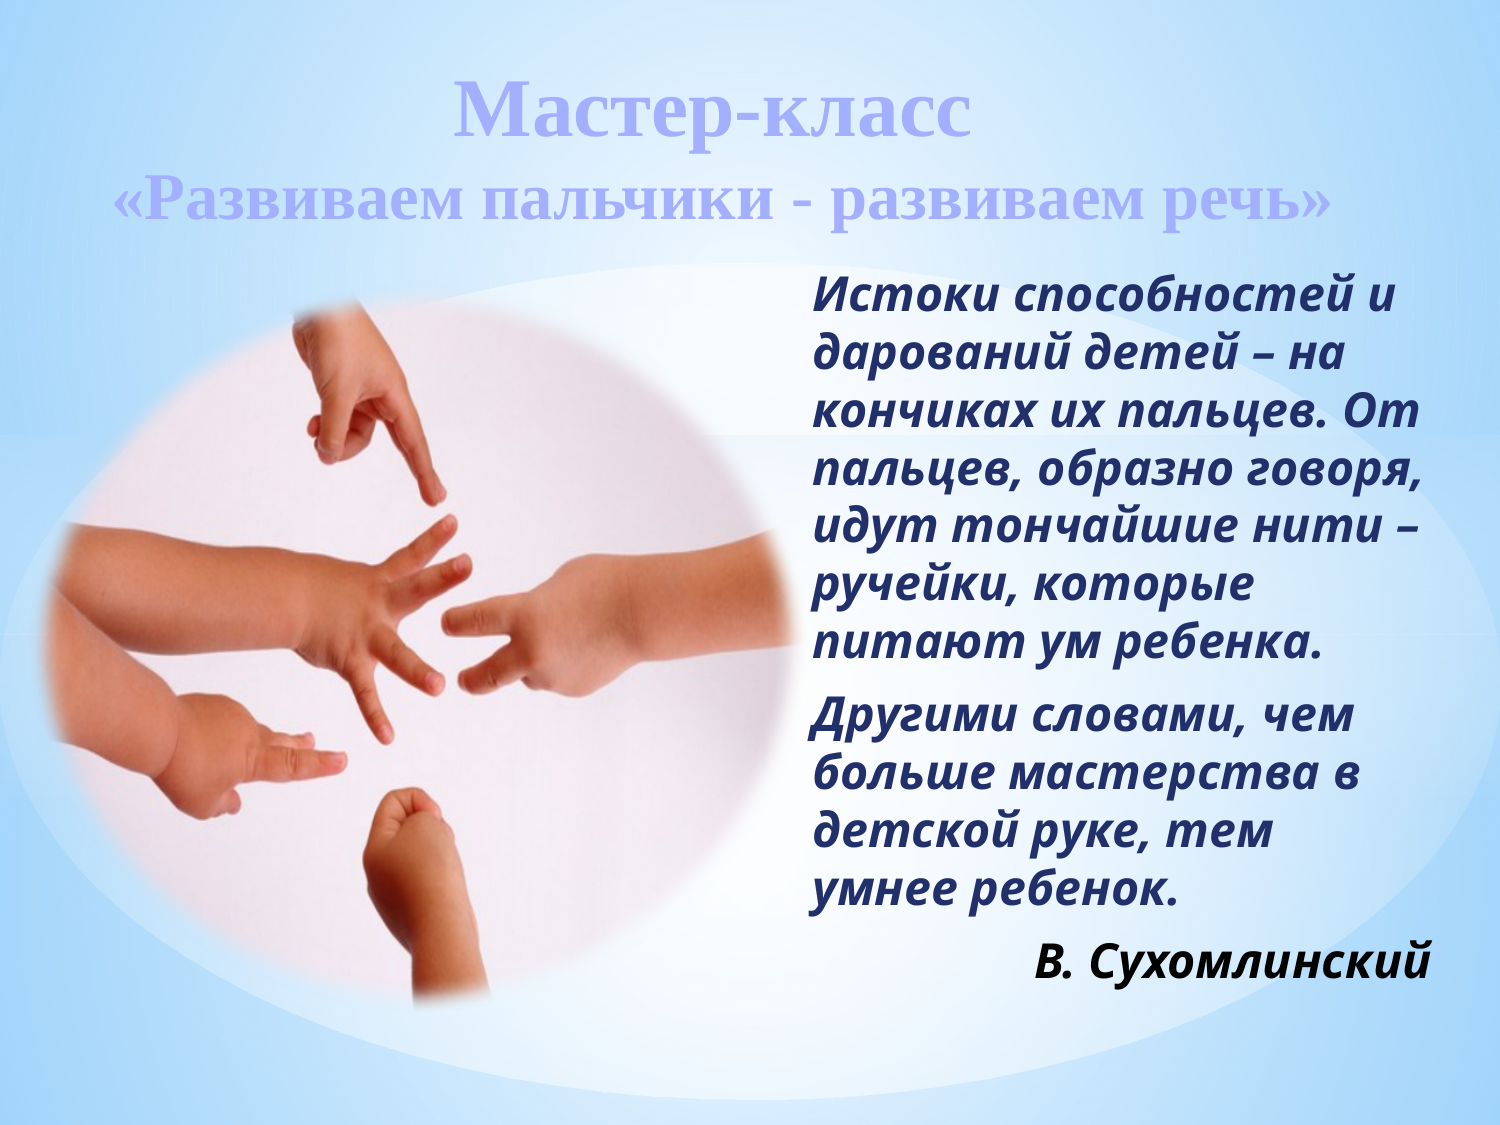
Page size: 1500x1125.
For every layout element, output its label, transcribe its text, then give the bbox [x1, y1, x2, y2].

title Мастер-класс «Развиваем пальчики - развиваем речь» [0, 45, 1418, 282]
subtitle Истоки способностей и дарований детей – на кончиках их пальцев. От пальцев, образно говоря, идут тончайшие нити – ручейки, которые питают ум ребенка. Другими словами, чем больше мастерства в детской руке, тем умнее ребенок. В. Сухомлинский [811, 255, 1447, 1012]
picture [27, 281, 809, 1014]
